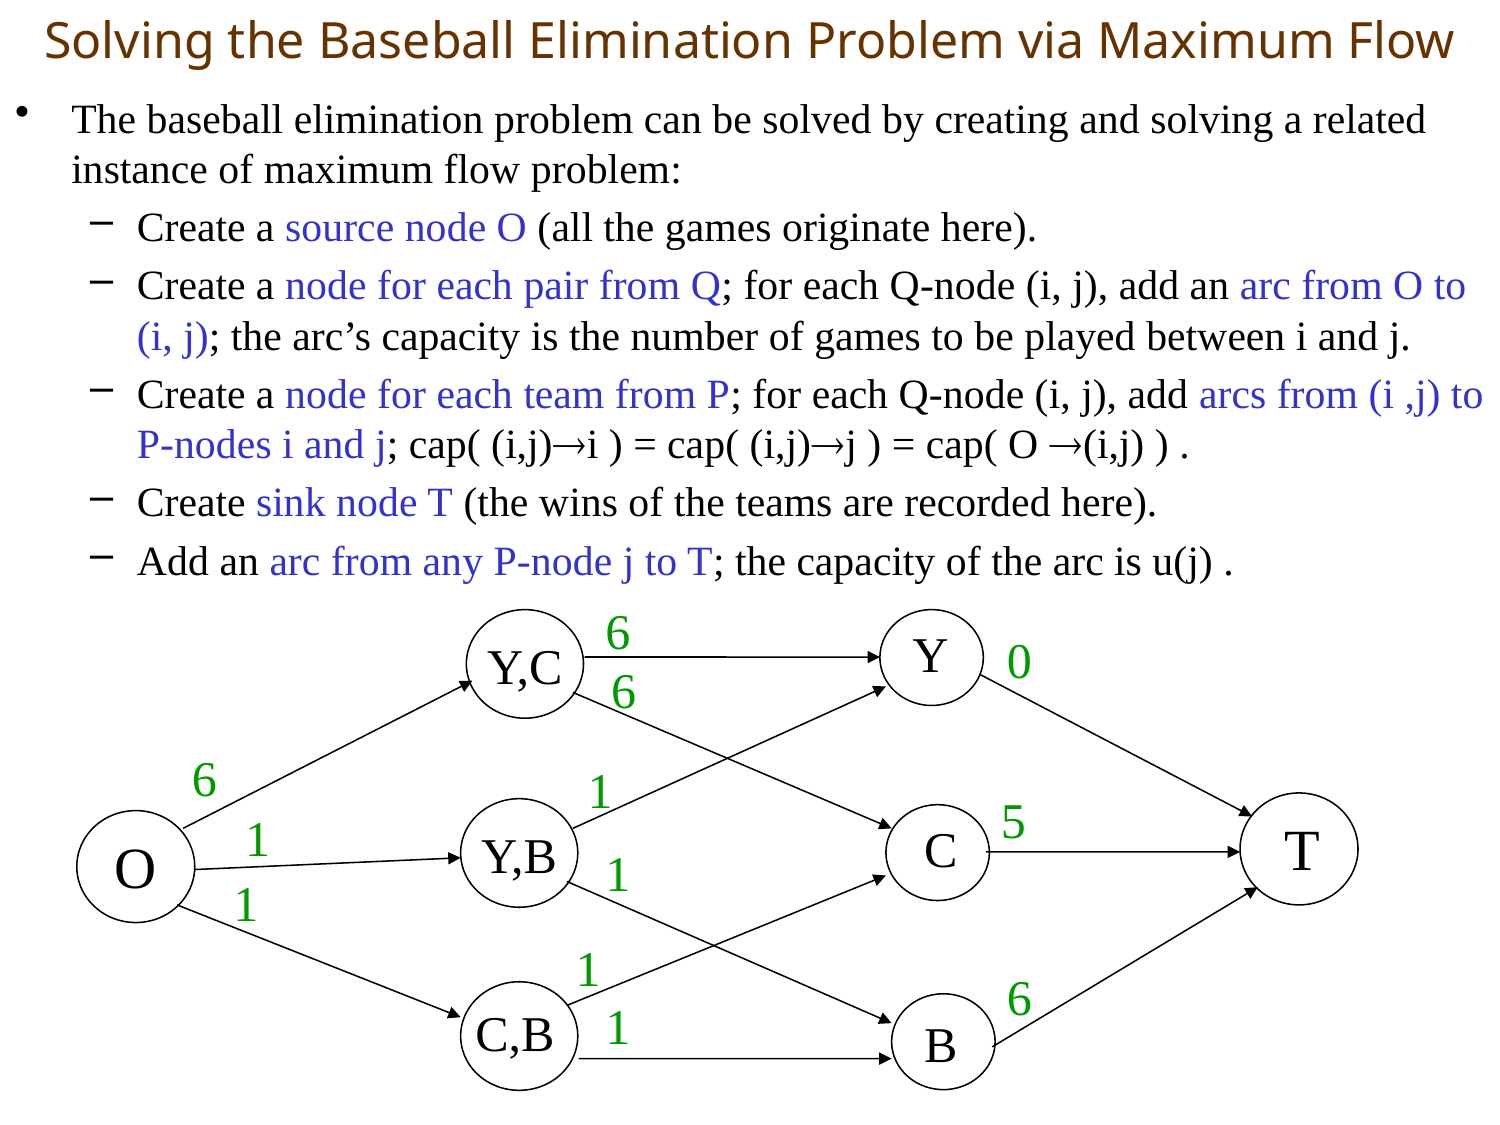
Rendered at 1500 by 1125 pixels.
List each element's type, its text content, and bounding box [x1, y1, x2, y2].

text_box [879, 609, 995, 1090]
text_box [560, 591, 656, 656]
text_box 0 [995, 621, 1052, 674]
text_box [177, 680, 473, 1018]
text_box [566, 656, 892, 1059]
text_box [1258, 792, 1359, 905]
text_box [460, 609, 585, 1091]
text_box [980, 674, 1258, 1047]
list The baseball elimination problem can be solved by creating and solving a related instance of maximum flow problem: Create a source node O (all the games originate here). Create a node for each pair from Q; for each Q-node (i, j), add an arc from O to (i, j); the arc’s capacity is the number of games to be played between i and j. Create a node for each team from P; for each Q-node (i, j), add arcs from (i ,j) to P-nodes i and j; cap( (i,j)i ) = cap( (i,j)j ) = cap( O (i,j) ) . Create sink node T (the wins of the teams are recorded here). Add an arc from any P-node j to T; the capacity of the arc is u(j) . [0, 84, 1500, 1125]
title Solving the Baseball Elimination Problem via Maximum Flow [0, 0, 1500, 79]
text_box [76, 810, 177, 923]
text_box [585, 1059, 656, 1063]
